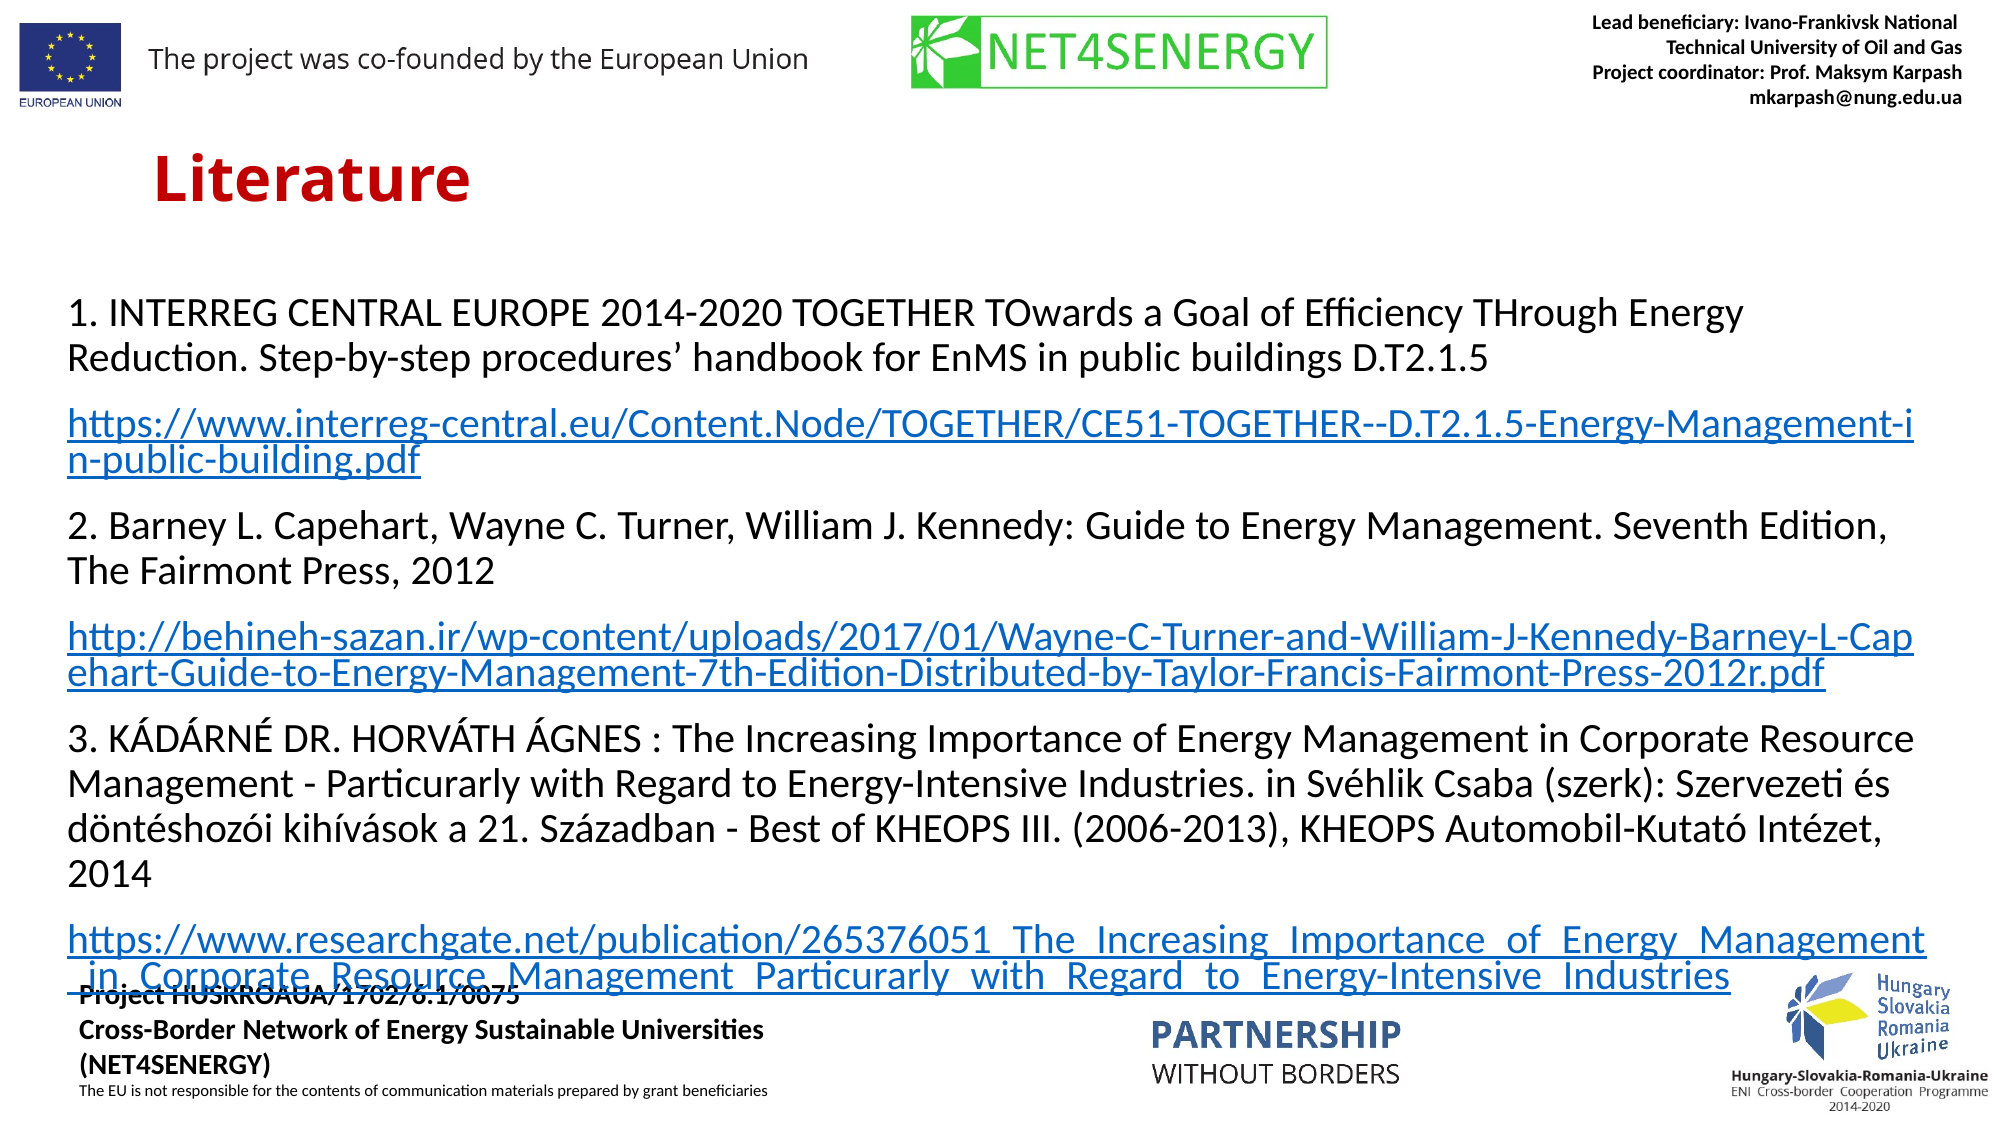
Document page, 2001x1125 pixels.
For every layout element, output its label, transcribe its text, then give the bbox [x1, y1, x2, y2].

list 1. INTERREG CENTRAL EUROPE 2014-2020 TOGETHER TOwards a Goal of Efficiency THrough Energy Reduction. Step-by-step procedures’ handbook for EnMS in public buildings D.T2.1.5 https://www.interreg-central.eu/Content.Node/TOGETHER/CE51-TOGETHER--D.T2.1.5-Energy-Management-in-public-building.pdf 2. Barney L. Capehart, Wayne C. Turner, William J. Kennedy: Guide to Energy Management. Seventh Edition, The Fairmont Press, 2012 http://behineh-sazan.ir/wp-content/uploads/2017/01/Wayne-C-Turner-and-William-J-Kennedy-Barney-L-Capehart-Guide-to-Energy-Management-7th-Edition-Distributed-by-Taylor-Francis-Fairmont-Press-2012r.pdf 3. KÁDÁRNÉ DR. HORVÁTH ÁGNES : The Increasing Importance of Energy Management in Corporate Resource Management - Particurarly with Regard to Energy-Intensive Industries. in Svéhlik Csaba (szerk): Szervezeti és döntéshozói kihívások a 21. Században - Best of KHEOPS III. (2006-2013), KHEOPS Automobil-Kutató Intézet, 2014 https://www.researchgate.net/publication/265376051_The_Increasing_Importance_of_Energy_Management_in_Corporate_Resource_Management_Particurarly_with_Regard_to_Energy-Intensive_Industries [52, 282, 1948, 940]
picture [7, 9, 822, 118]
title Literature [137, 138, 1863, 223]
picture [911, 1, 1343, 112]
picture [1717, 967, 2000, 1125]
picture [1146, 1011, 1404, 1090]
